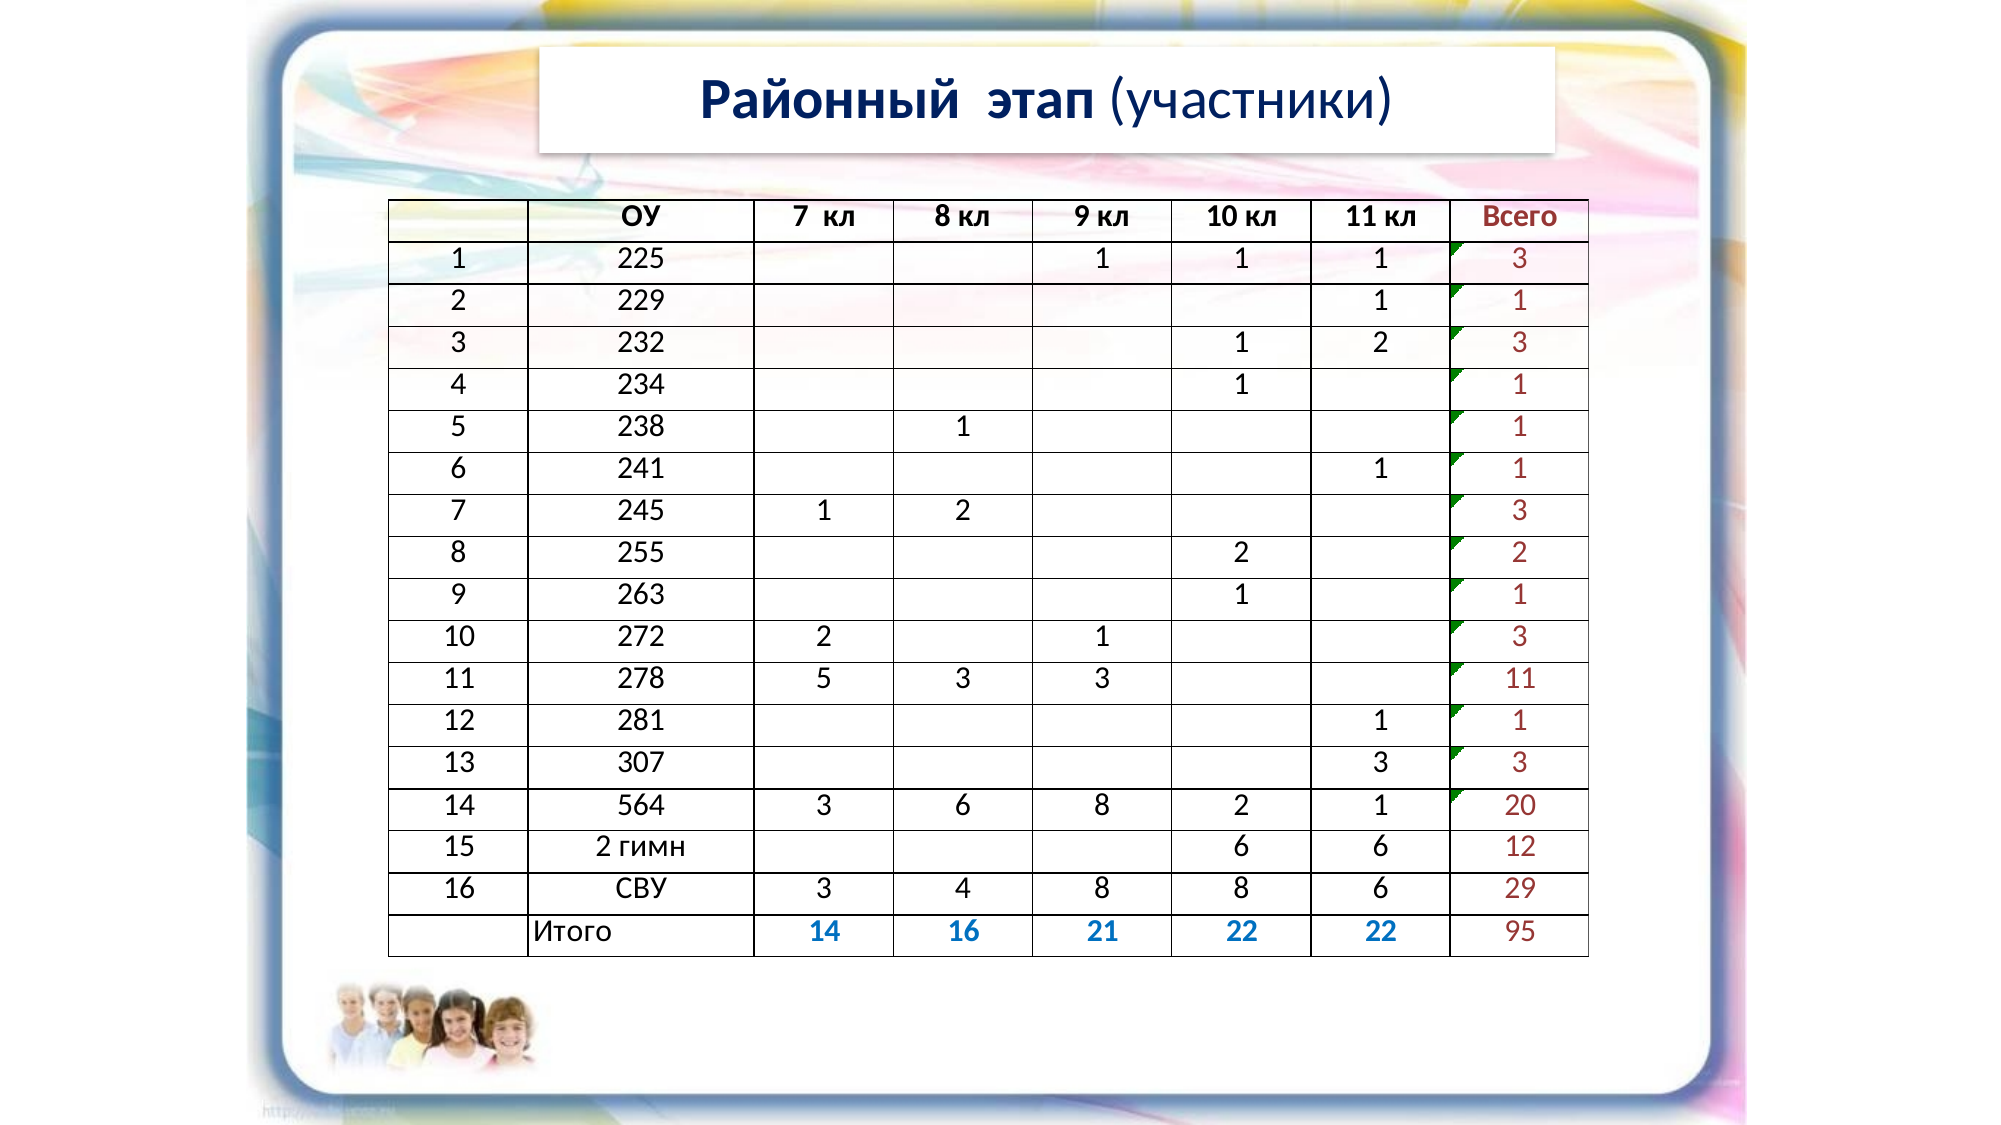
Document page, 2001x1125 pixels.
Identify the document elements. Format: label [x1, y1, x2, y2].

text_box [387, 199, 1590, 958]
picture [246, 0, 1747, 1125]
